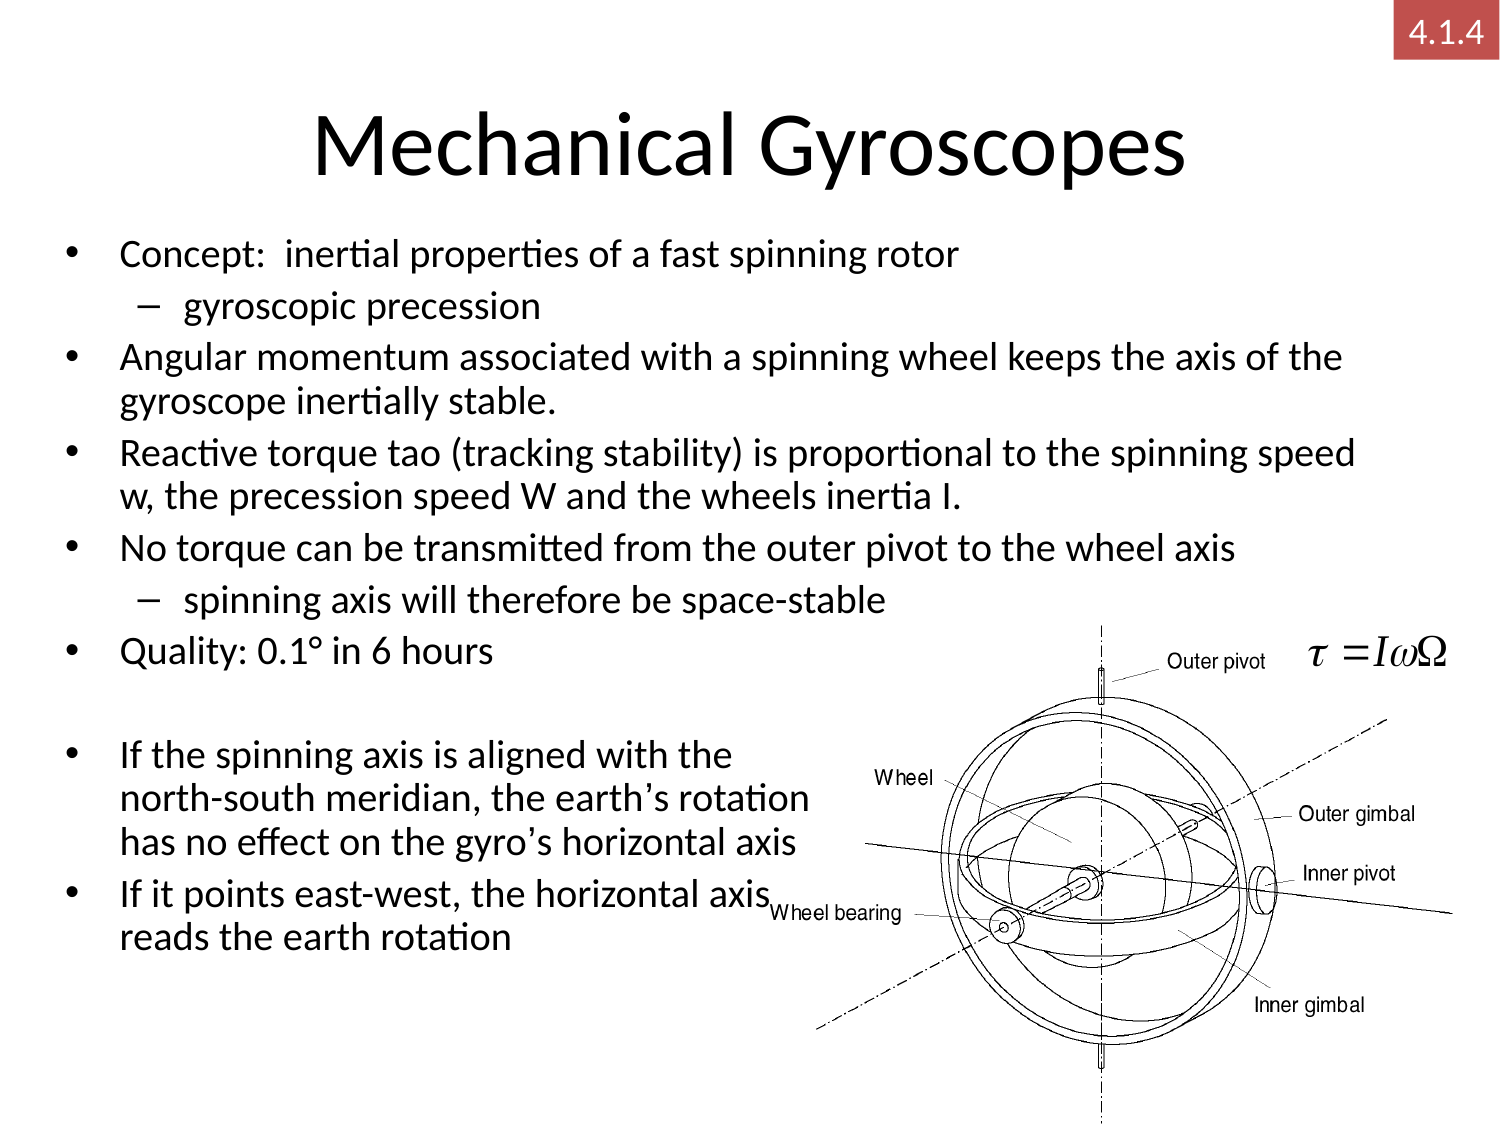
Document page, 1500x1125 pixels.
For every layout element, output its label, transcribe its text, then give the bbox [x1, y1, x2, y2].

list Concept: inertial properties of a fast spinning rotor gyroscopic precession Angular momentum associated with a spinning wheel keeps the axis of the gyroscope inertially stable. Reactive torque tao (tracking stability) is proportional to the spinning speed w, the precession speed W and the wheels inertia I. No torque can be transmitted from the outer pivot to the wheel axis spinning axis will therefore be space-stable Quality: 0.1° in 6 hours If the spinning axis is aligned with the north-south meridian, the earth’s rotation has no effect on the gyro’s horizontal axis If it points east-west, the horizontal axis reads the earth rotation [50, 224, 1400, 968]
title Mechanical Gyroscopes [75, 45, 1425, 233]
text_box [1303, 624, 1454, 679]
picture [738, 611, 1500, 1125]
text_box 4.1.4 [1393, 0, 1500, 60]
